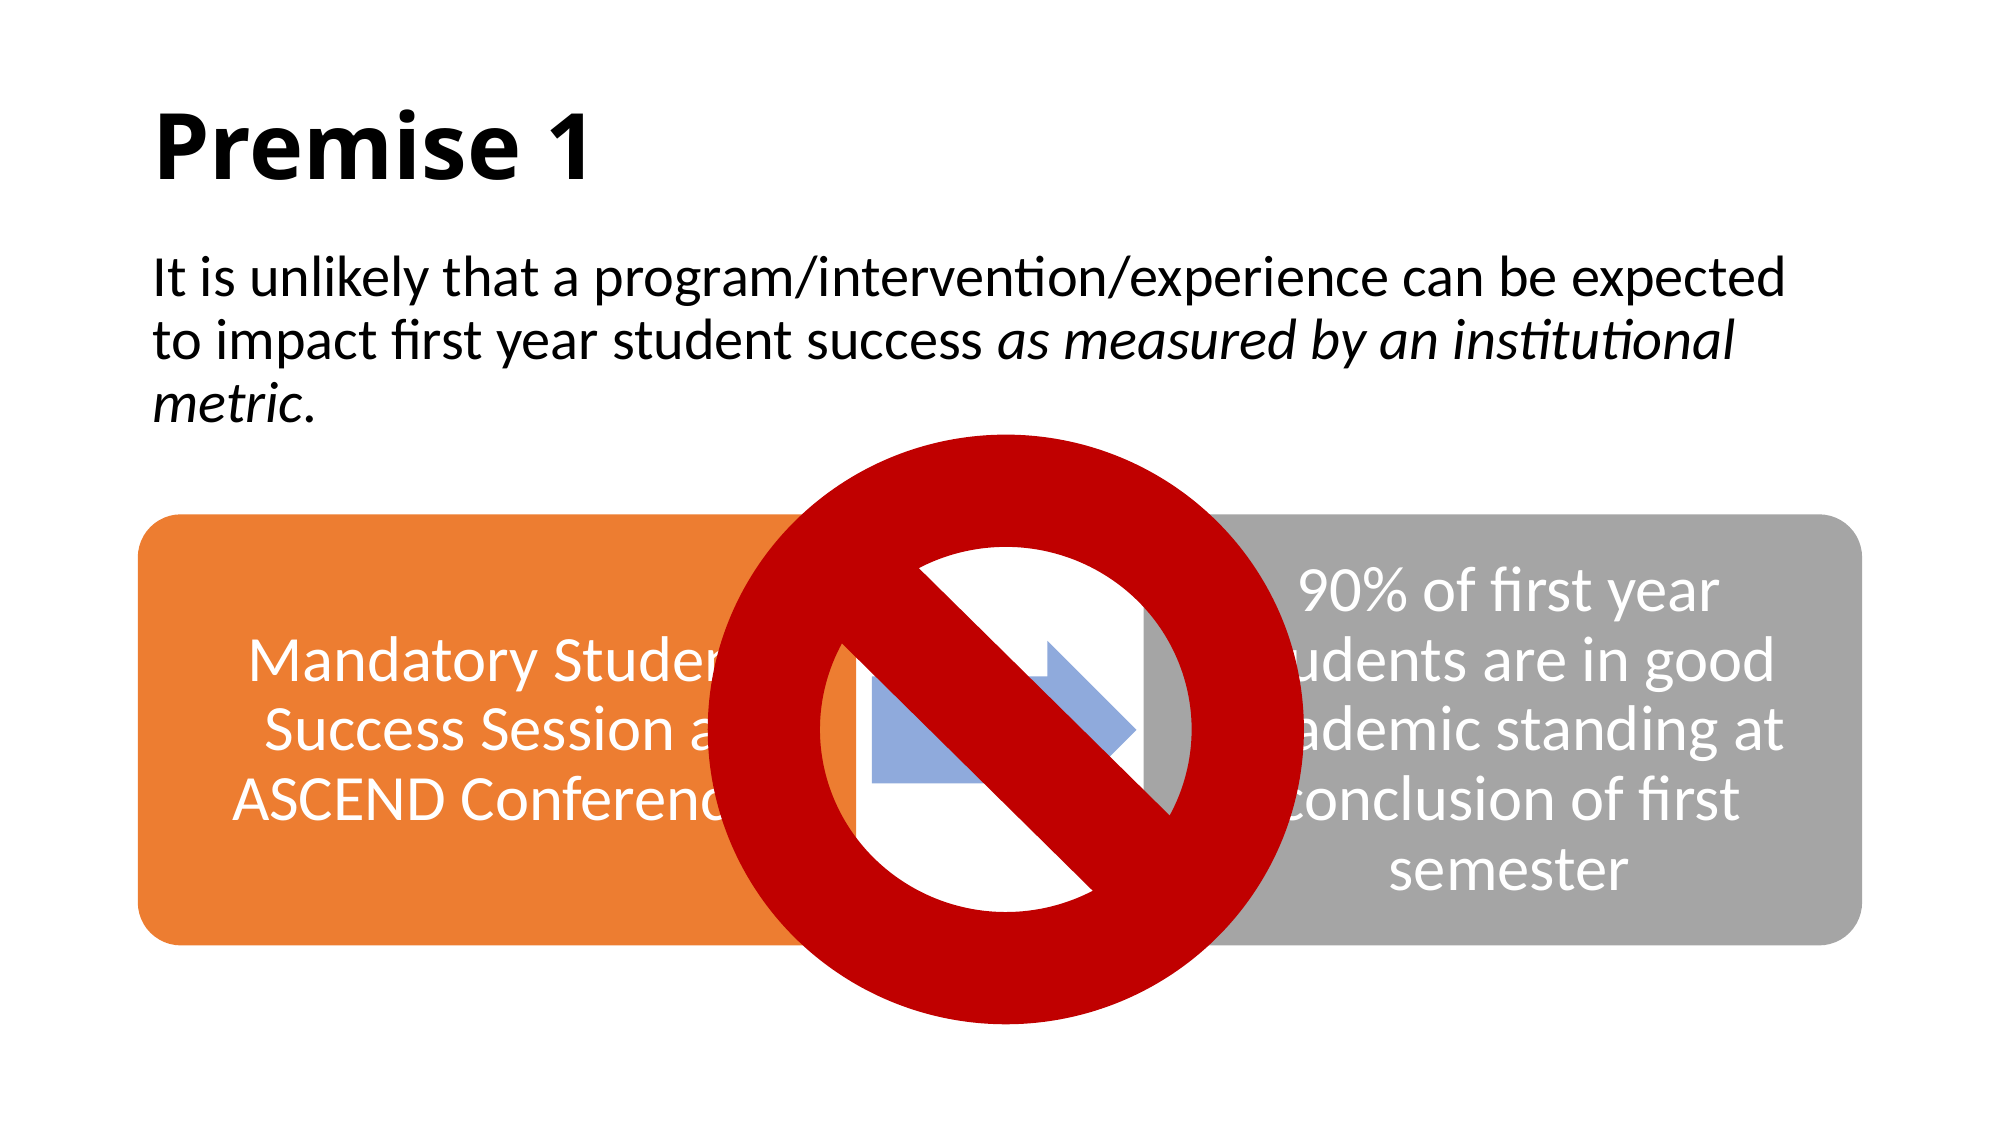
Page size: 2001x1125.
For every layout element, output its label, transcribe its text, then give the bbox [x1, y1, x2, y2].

title Premise 1 [137, 41, 1863, 238]
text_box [137, 238, 1863, 1125]
